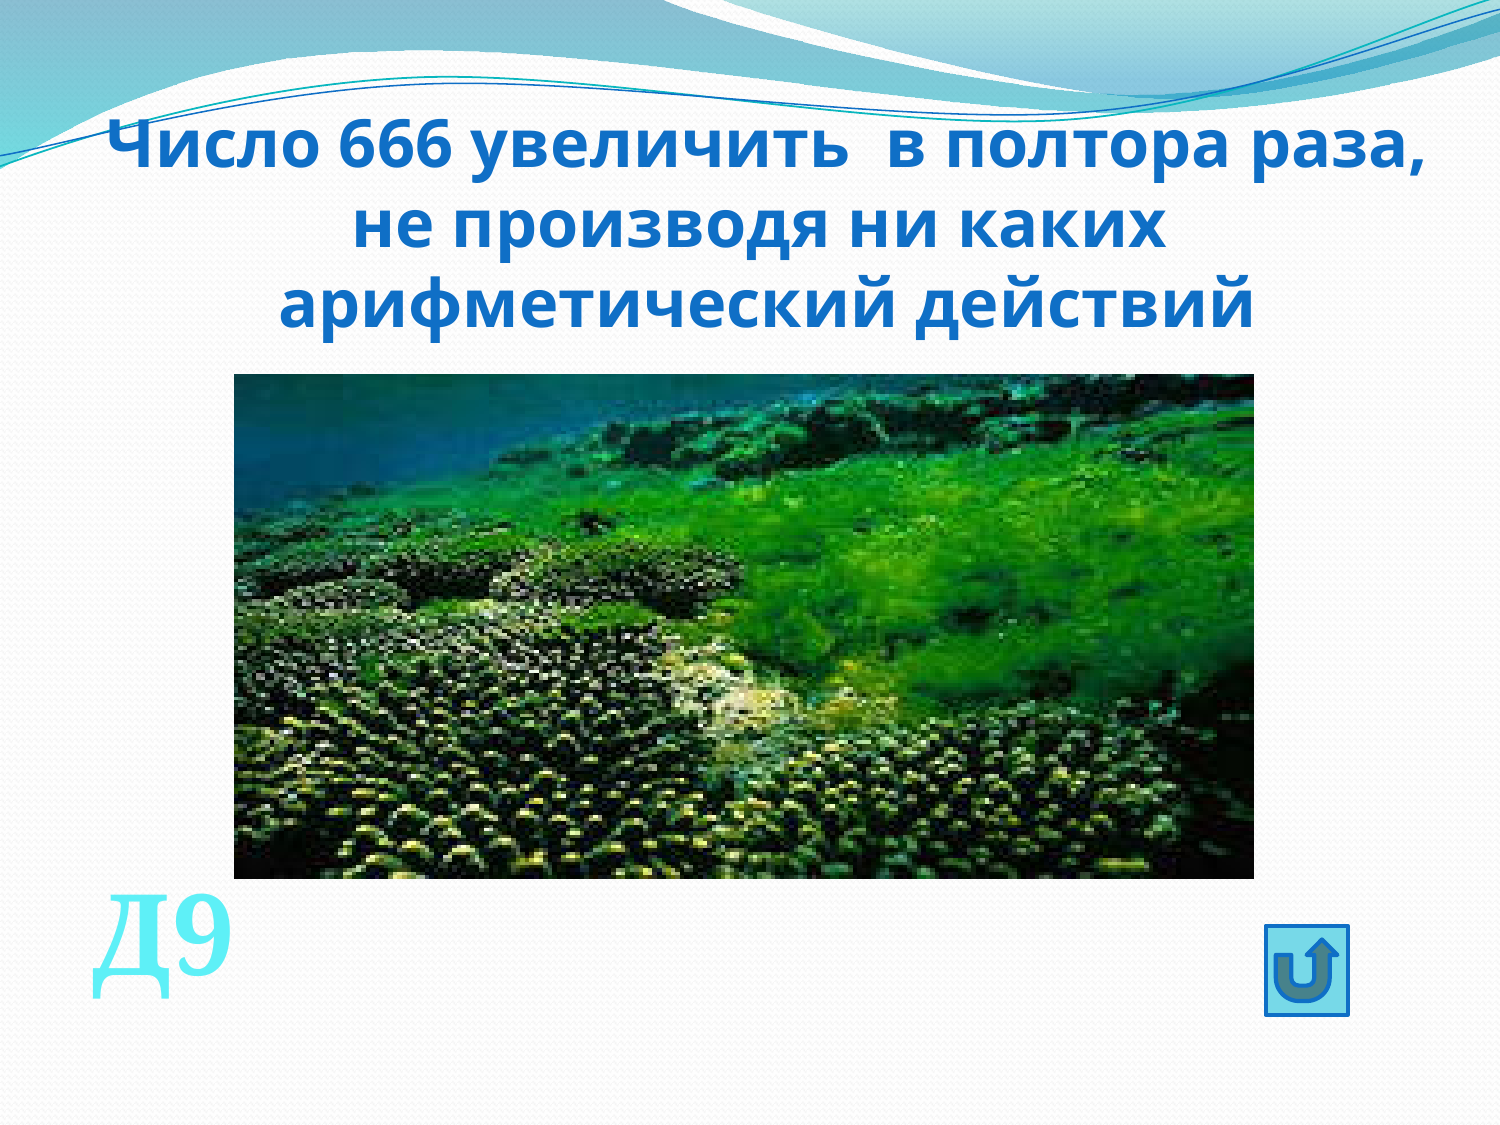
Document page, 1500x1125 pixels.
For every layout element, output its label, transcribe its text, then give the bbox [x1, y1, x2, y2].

text_box Число 666 увеличить в полтора раза, не производя ни каких арифметический действий [82, 93, 1454, 349]
picture [234, 374, 1255, 880]
text_box [1264, 924, 1350, 1017]
text_box Д9 [77, 855, 251, 1006]
